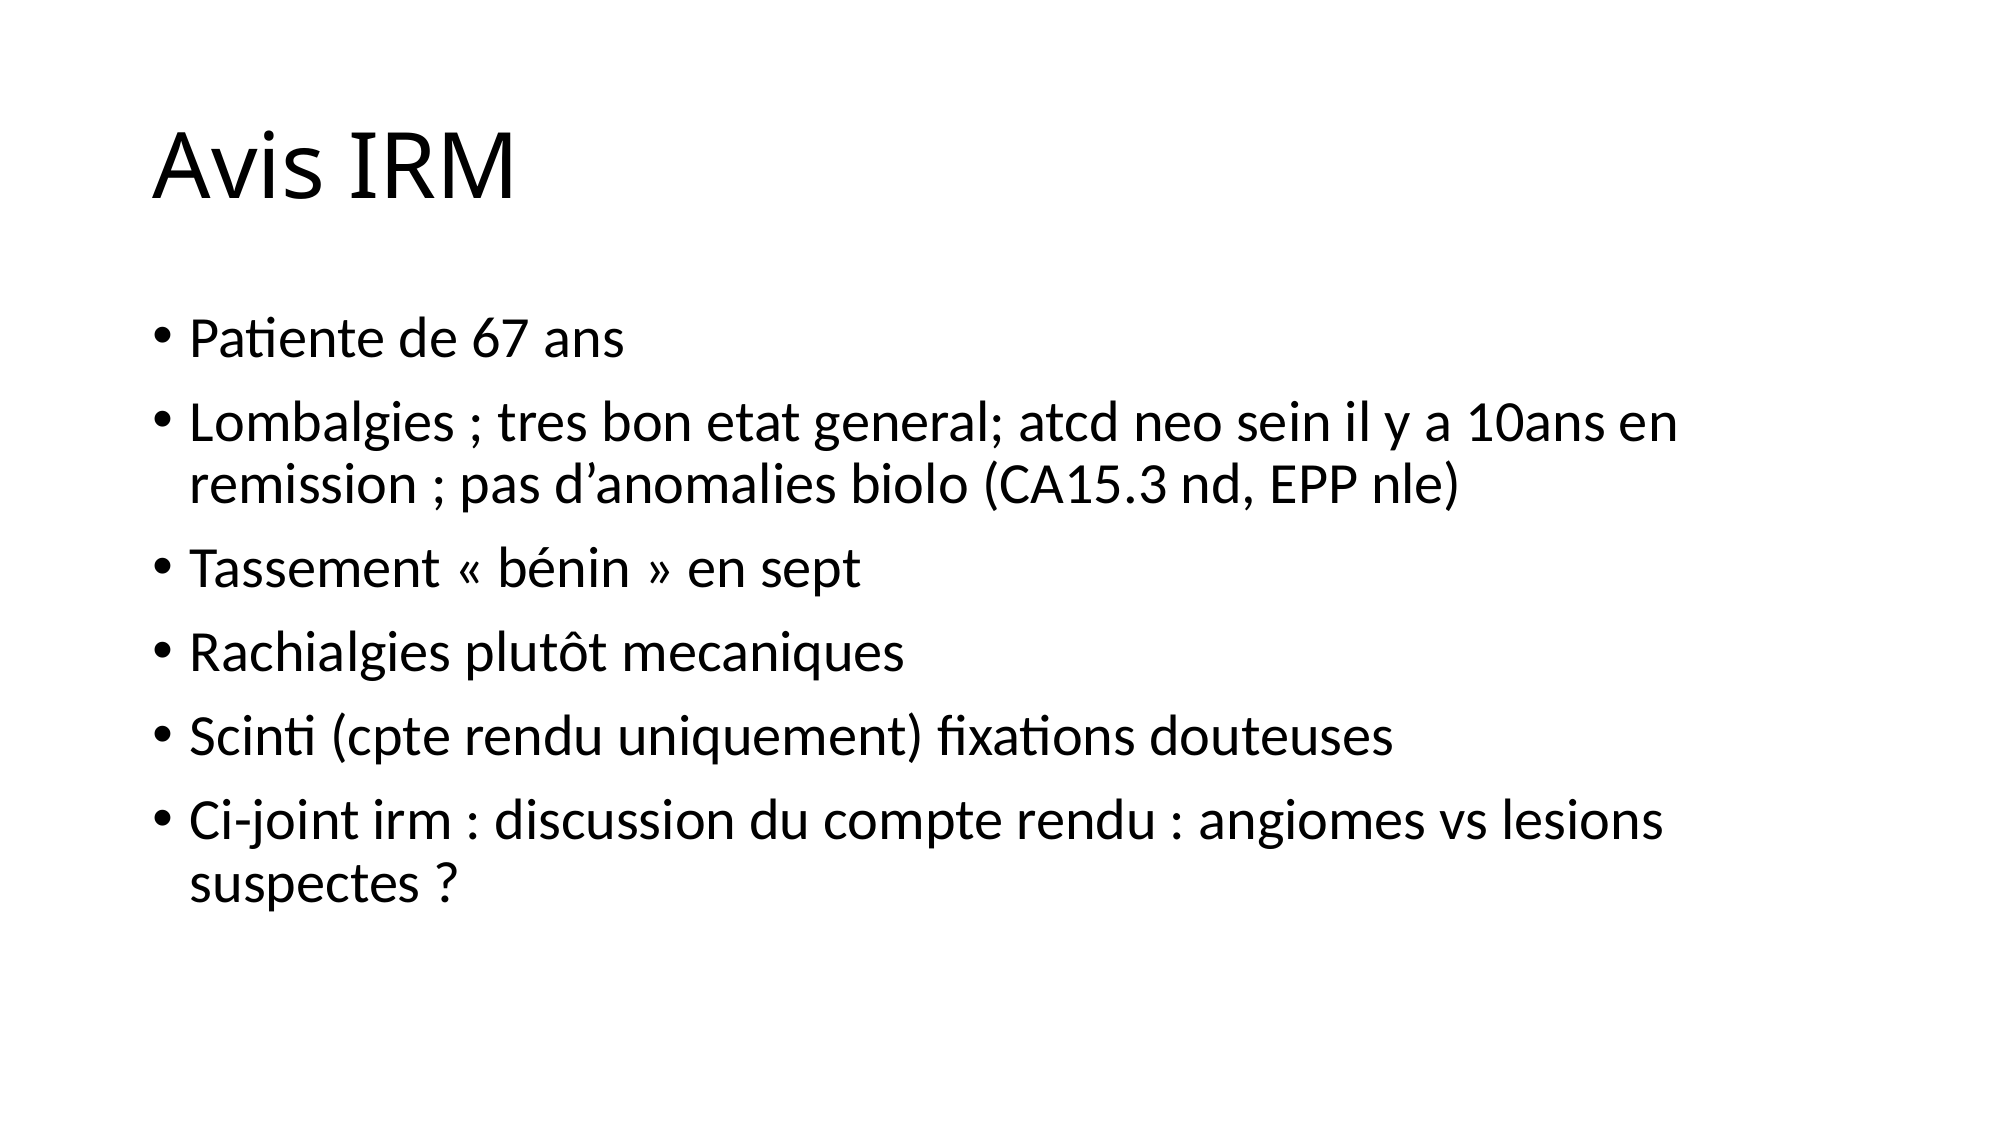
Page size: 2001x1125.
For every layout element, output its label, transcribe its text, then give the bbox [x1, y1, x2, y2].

title Avis IRM [137, 59, 1863, 278]
list Patiente de 67 ans Lombalgies ; tres bon etat general; atcd neo sein il y a 10ans en remission ; pas d’anomalies biolo (CA15.3 nd, EPP nle) Tassement « bénin » en sept Rachialgies plutôt mecaniques Scinti (cpte rendu uniquement) fixations douteuses Ci-joint irm : discussion du compte rendu : angiomes vs lesions suspectes ? [137, 299, 1863, 1014]
